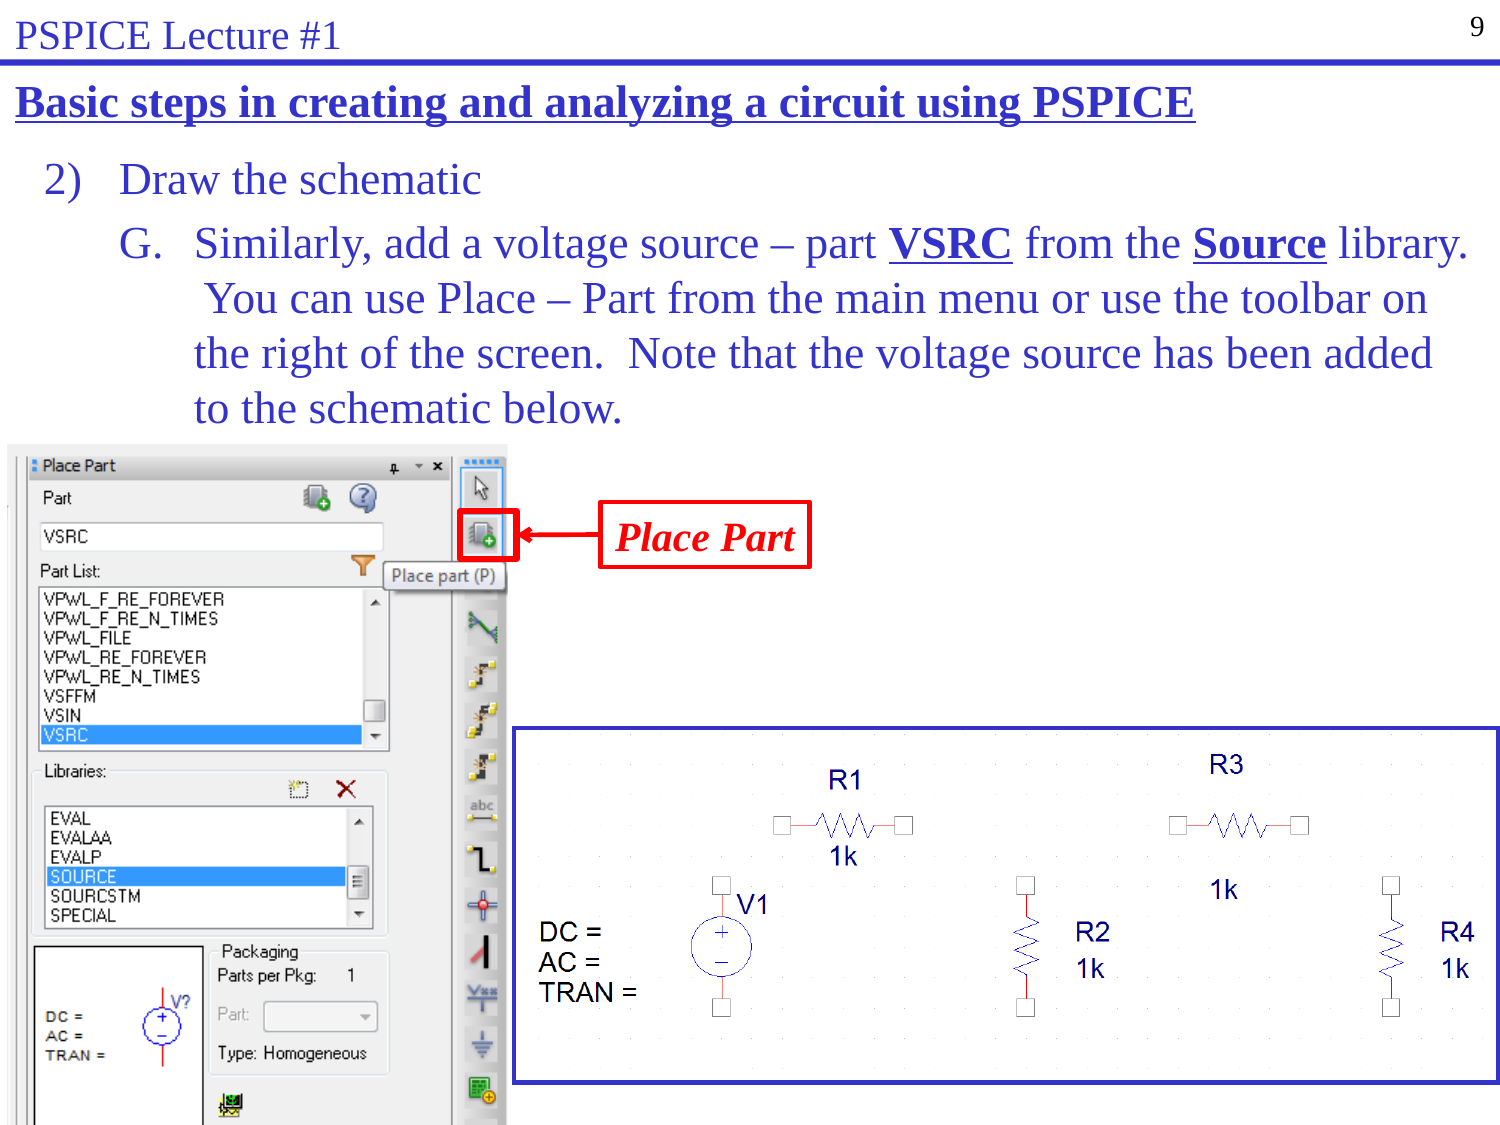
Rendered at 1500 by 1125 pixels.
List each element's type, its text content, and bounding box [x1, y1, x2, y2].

picture [6, 444, 508, 1125]
text_box [513, 509, 519, 538]
picture [516, 729, 1497, 1081]
text_box Place Part [600, 502, 810, 567]
text_box Basic steps in creating and analyzing a circuit using PSPICE [0, 64, 1500, 136]
text_box [513, 540, 519, 561]
text_box PSPICE Lecture #1 [0, 0, 825, 50]
text_box 9 [1187, 0, 1500, 62]
text_box Draw the schematic Similarly, add a voltage source – part VSRC from the Source library. You can use Place – Part from the main menu or use the toolbar on the right of the screen. Note that the voltage source has been added to the schematic below. [0, 141, 1488, 1125]
